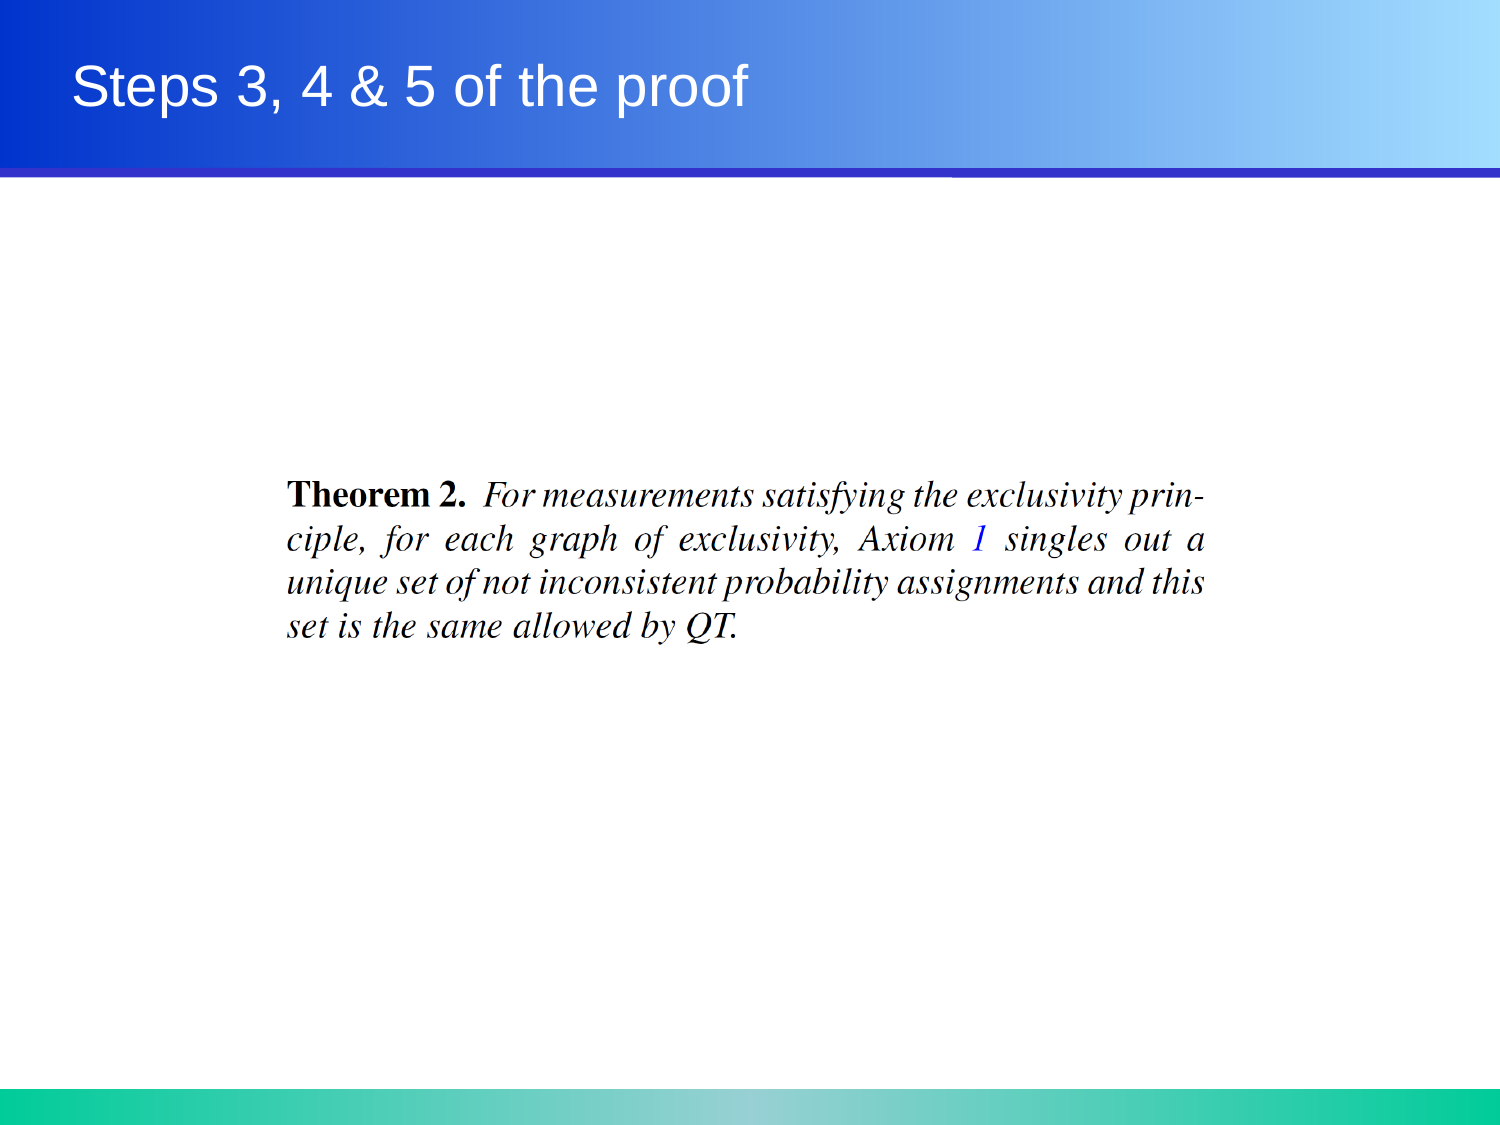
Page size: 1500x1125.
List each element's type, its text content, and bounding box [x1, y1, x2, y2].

text_box [0, 0, 1500, 172]
text_box Steps 3, 4 & 5 of the proof [56, 40, 765, 126]
text_box [0, 1089, 1500, 1125]
picture [277, 467, 1218, 652]
